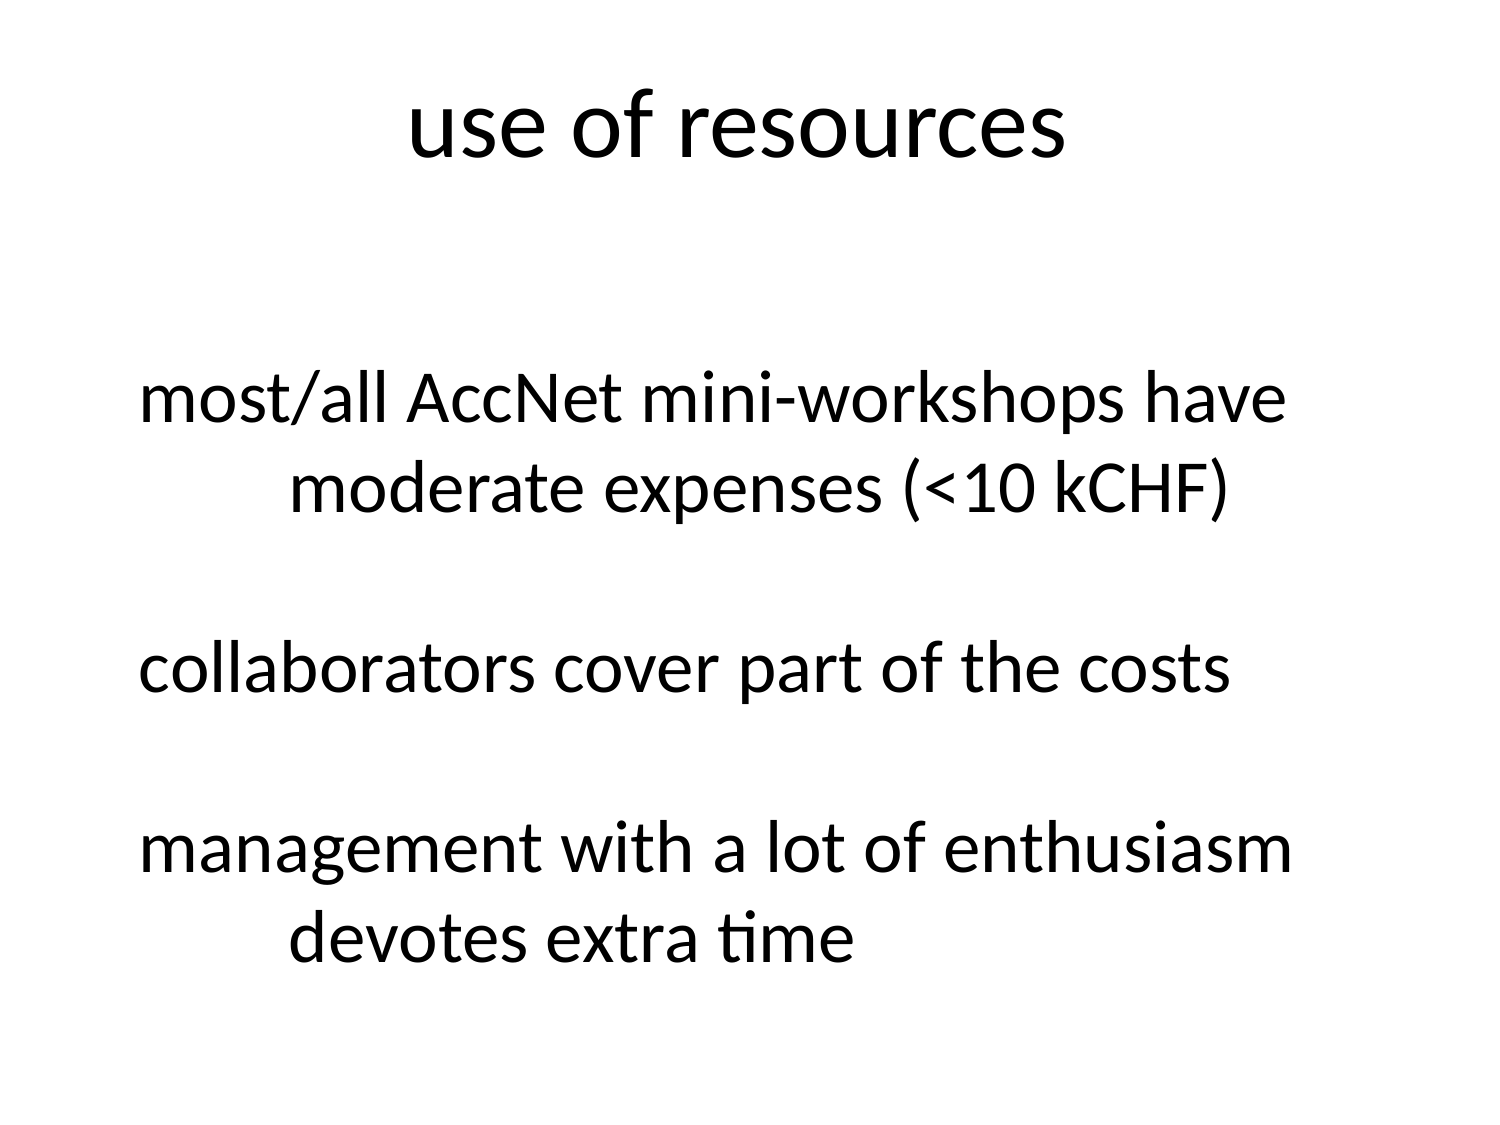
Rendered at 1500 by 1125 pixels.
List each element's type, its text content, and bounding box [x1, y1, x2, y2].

text_box most/all AccNet mini-workshops have moderate expenses (<10 kCHF) collaborators cover part of the costs management with a lot of enthusiasm devotes extra time [124, 249, 1311, 985]
title use of resources [62, 39, 1413, 227]
